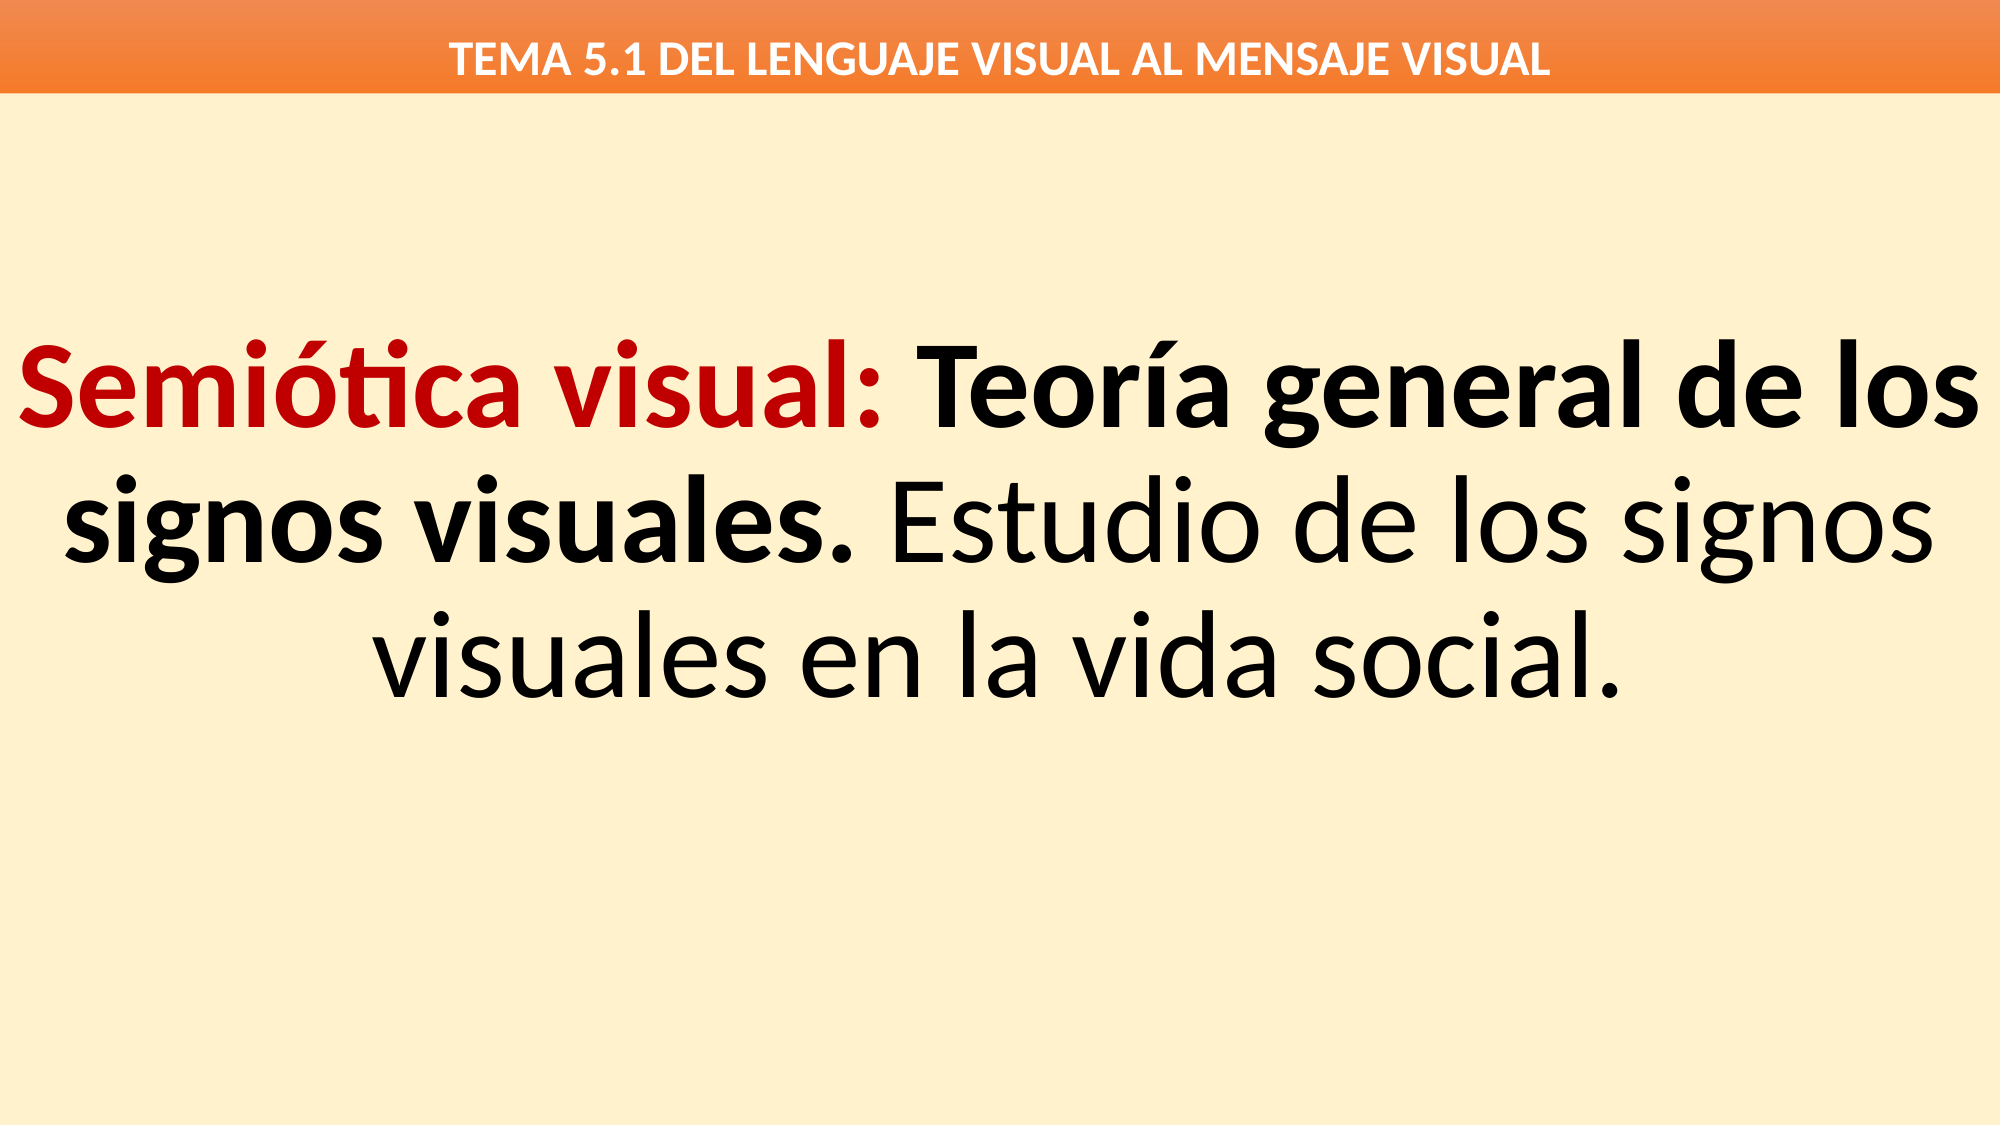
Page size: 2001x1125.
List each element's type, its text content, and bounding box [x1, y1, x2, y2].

subtitle Semiótica visual: Teoría general de los signos visuales. Estudio de los signos visuales en la vida social. [0, 93, 2000, 1125]
title TEMA 5.1 DEL LENGUAJE VISUAL AL MENSAJE VISUAL [0, 0, 2000, 93]
